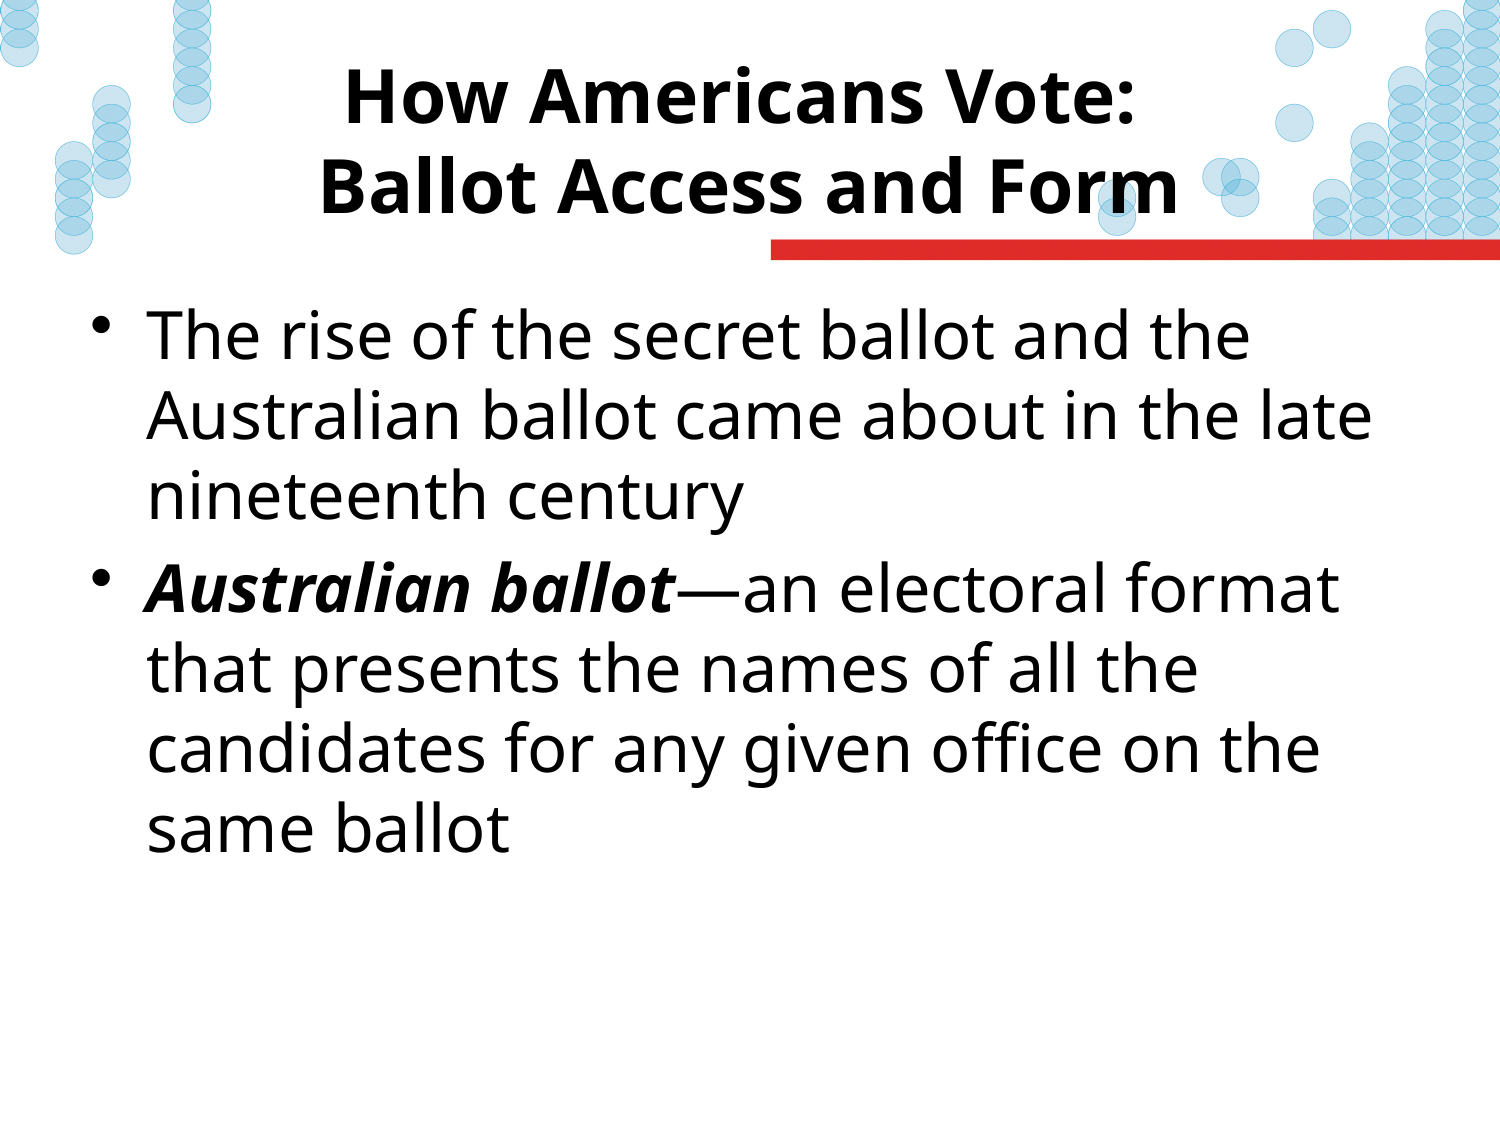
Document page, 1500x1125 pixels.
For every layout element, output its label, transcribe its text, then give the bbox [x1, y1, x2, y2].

list The rise of the secret ballot and the Australian ballot came about in the late nineteenth century Australian ballot—an electoral format that presents the names of all the candidates for any given office on the same ballot [75, 285, 1425, 1005]
title How Americans Vote: Ballot Access and Form [75, 45, 1425, 233]
picture [0, 0, 1500, 1125]
